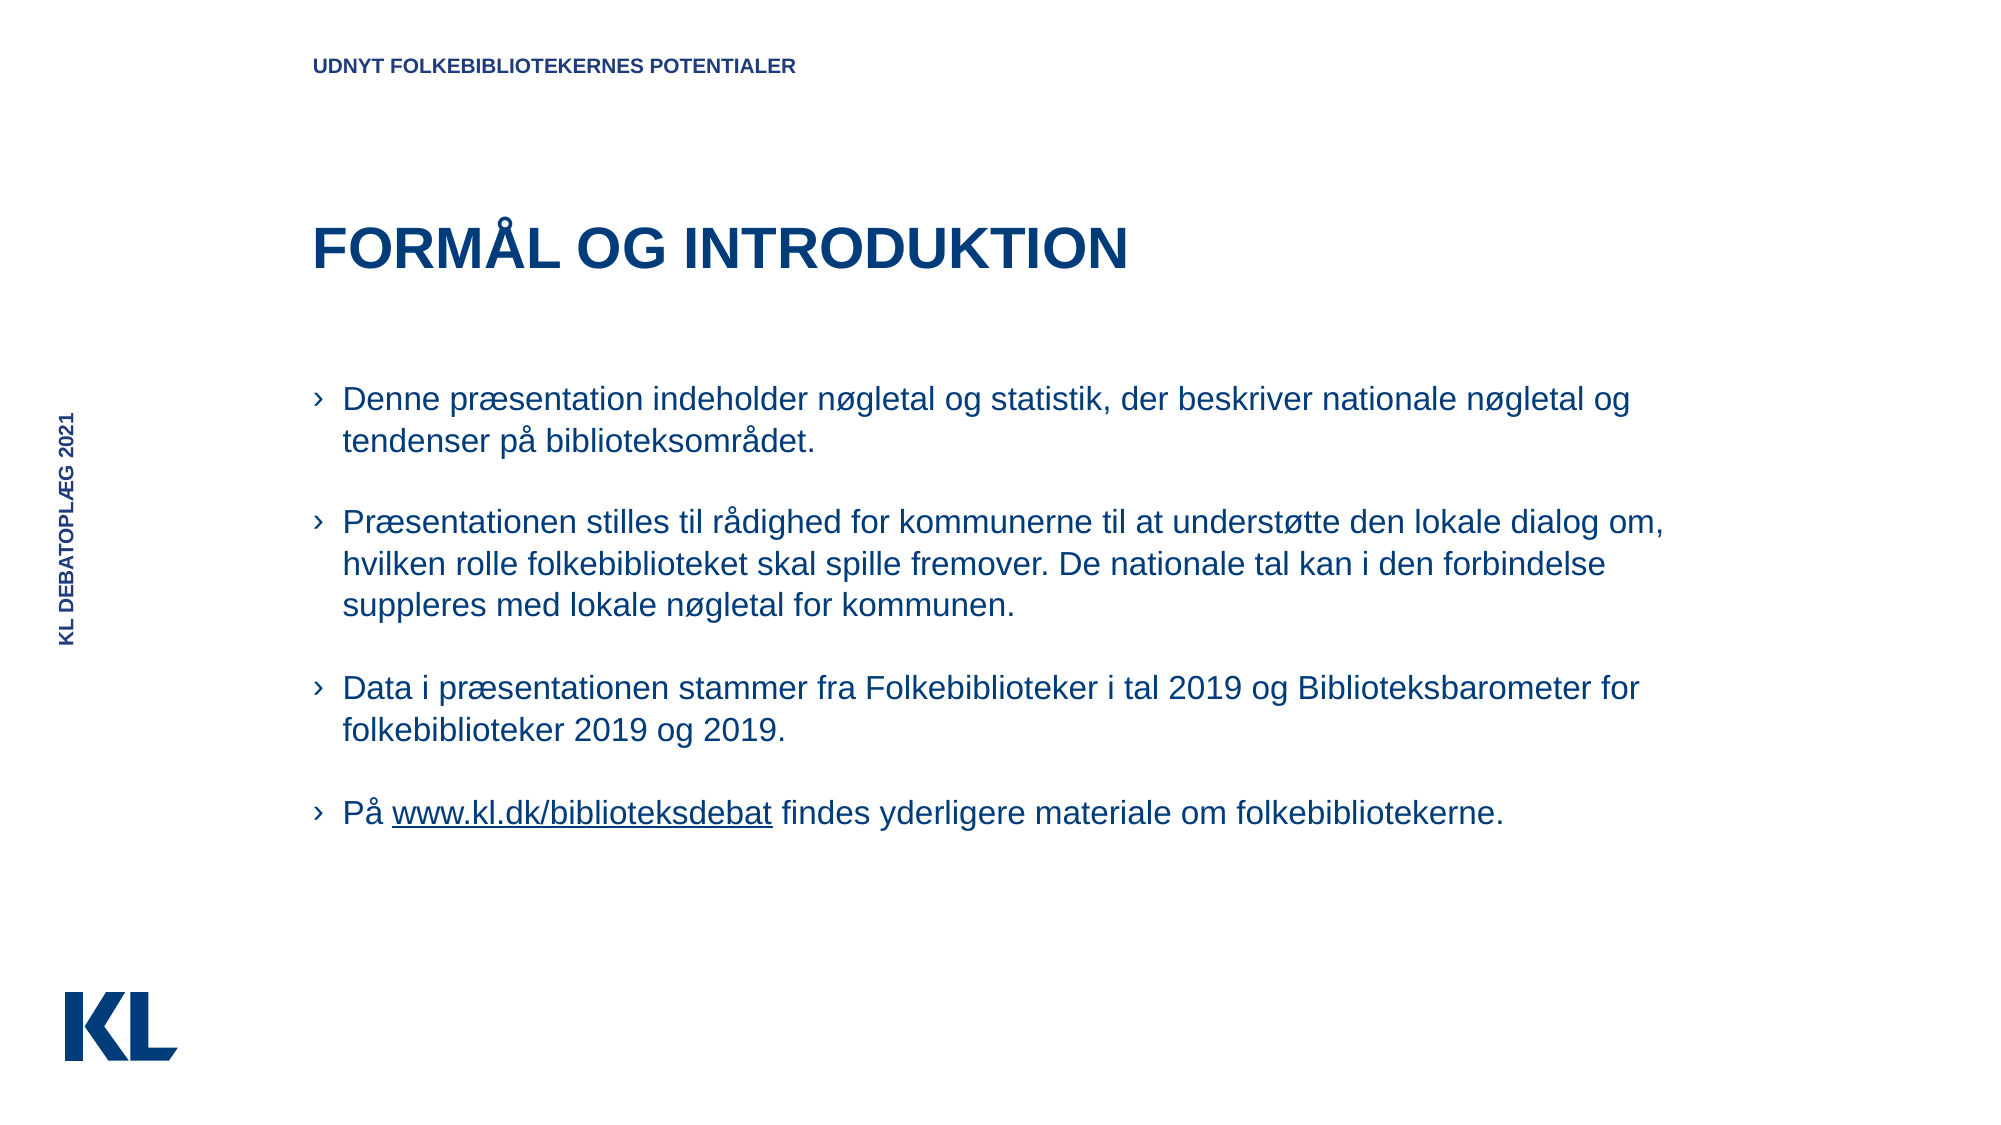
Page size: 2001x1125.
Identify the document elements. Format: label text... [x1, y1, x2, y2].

footer KL debatoplæg 2021 [0, 129, 130, 930]
list Denne præsentation indeholder nøgletal og statistik, der beskriver nationale nøgletal og tendenser på biblioteksområdet. Præsentationen stilles til rådighed for kommunerne til at understøtte den lokale dialog om, hvilken rolle folkebiblioteket skal spille fremover. De nationale tal kan i den forbindelse suppleres med lokale nøgletal for kommunen. Data i præsentationen stammer fra Folkebiblioteker i tal 2019 og Biblioteksbarometer for folkebiblioteker 2019 og 2019. På www.kl.dk/biblioteksdebat findes yderligere materiale om folkebibliotekerne. [312, 375, 1703, 930]
title FORMÅL OG INTRODUKTION [312, 129, 1554, 280]
slide_number Udnyt folkebibliotekernes potentialer [312, 0, 1809, 130]
